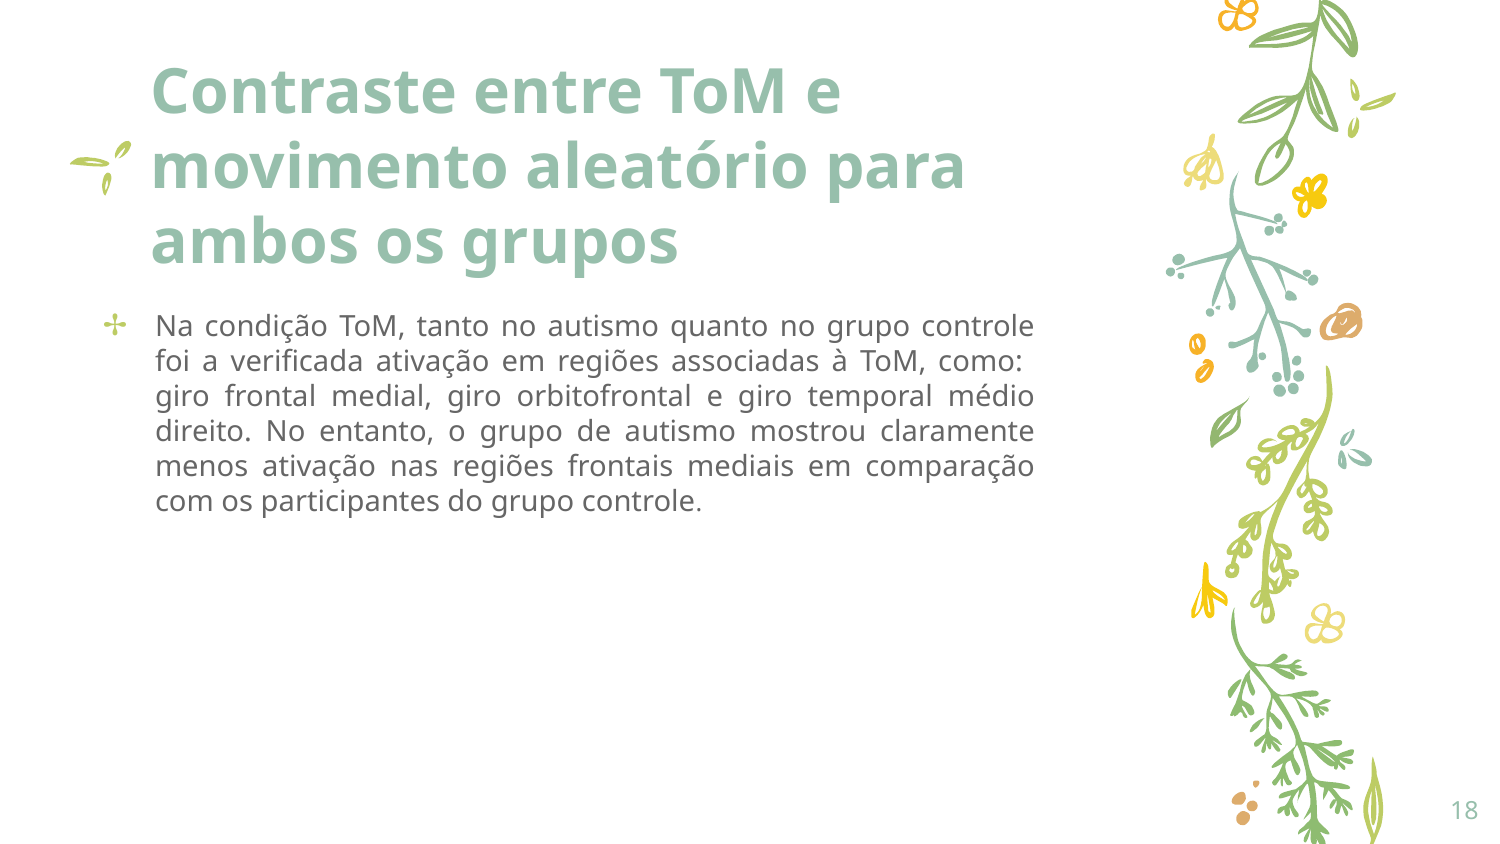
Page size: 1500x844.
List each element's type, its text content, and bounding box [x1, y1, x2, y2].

slide_number 18 [1403, 779, 1494, 844]
list Na condição ToM, tanto no autismo quanto no grupo controle foi a verificada ativação em regiões associadas à ToM, como: giro frontal medial, giro orbitofrontal e giro temporal médio direito. No entanto, o grupo de autismo mostrou claramente menos ativação nas regiões frontais mediais em comparação com os participantes do grupo controle. [64, 291, 1051, 826]
title Contraste entre ToM e movimento aleatório para ambos os grupos [135, 150, 1122, 291]
